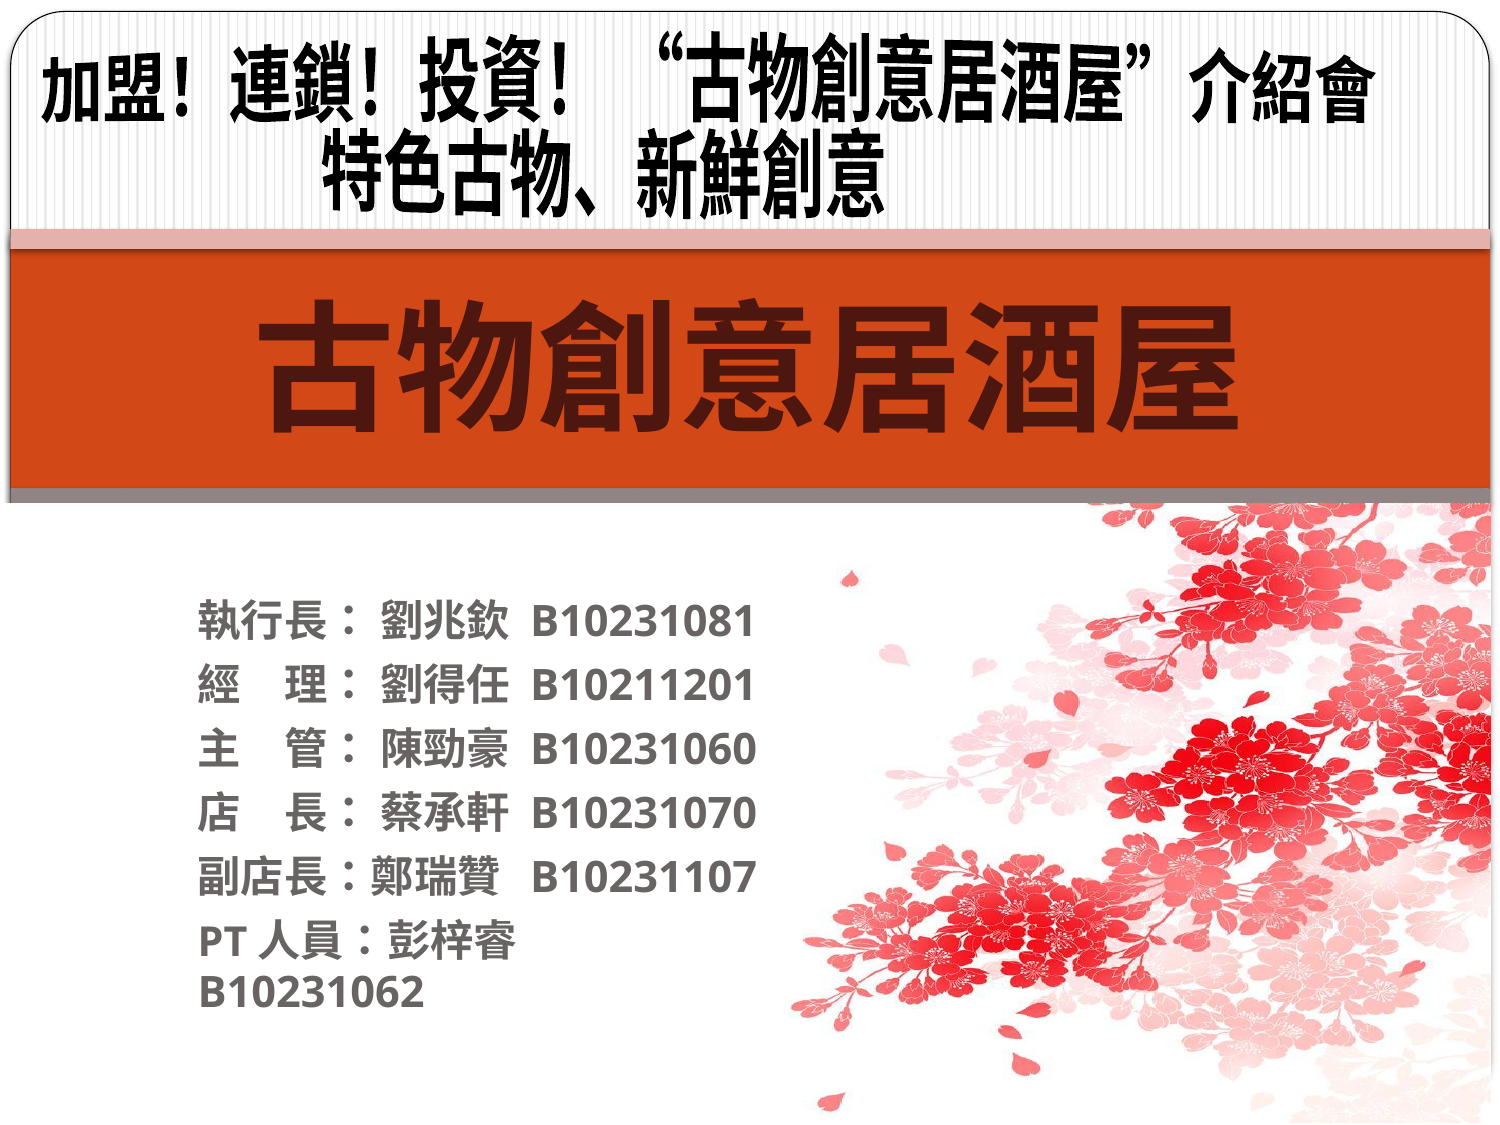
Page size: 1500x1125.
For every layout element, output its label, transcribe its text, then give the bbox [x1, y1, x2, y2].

picture [2, 503, 1491, 1124]
title 古物創意居酒屋 [75, 247, 1425, 489]
